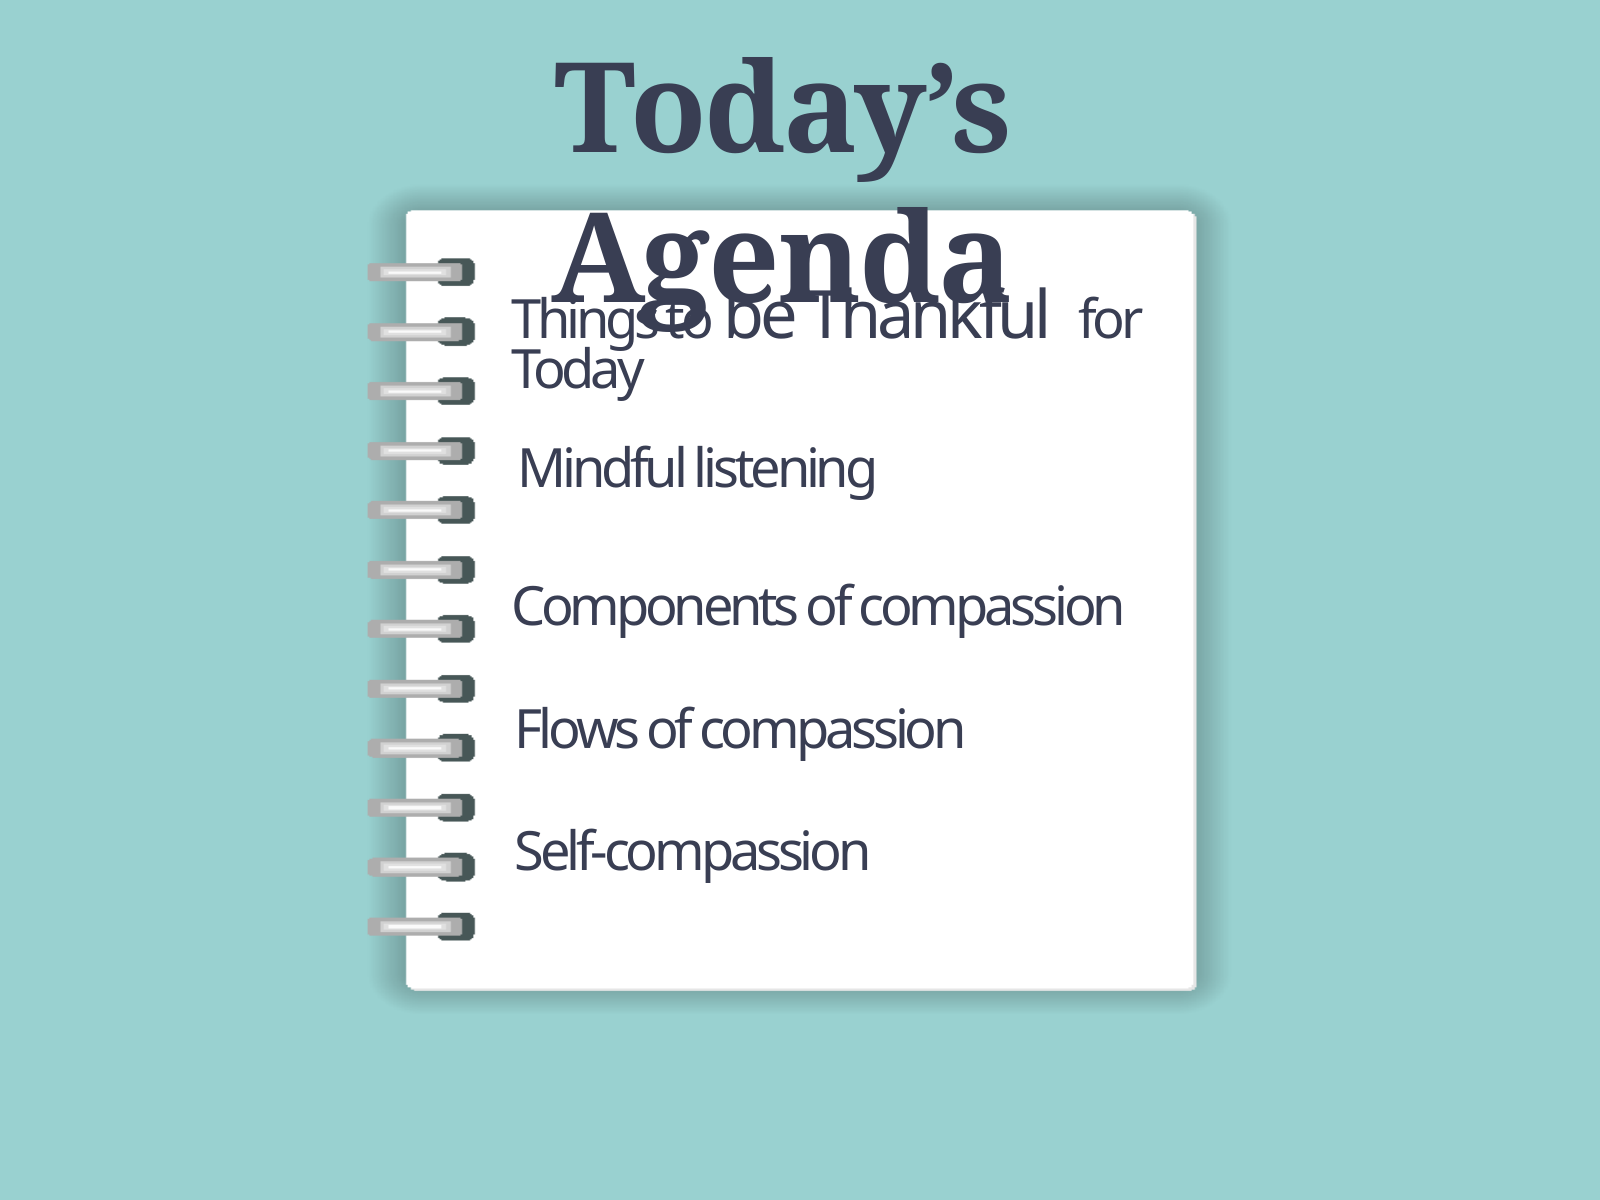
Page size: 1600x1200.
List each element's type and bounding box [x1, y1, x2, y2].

text_box [0, 0, 1600, 1200]
